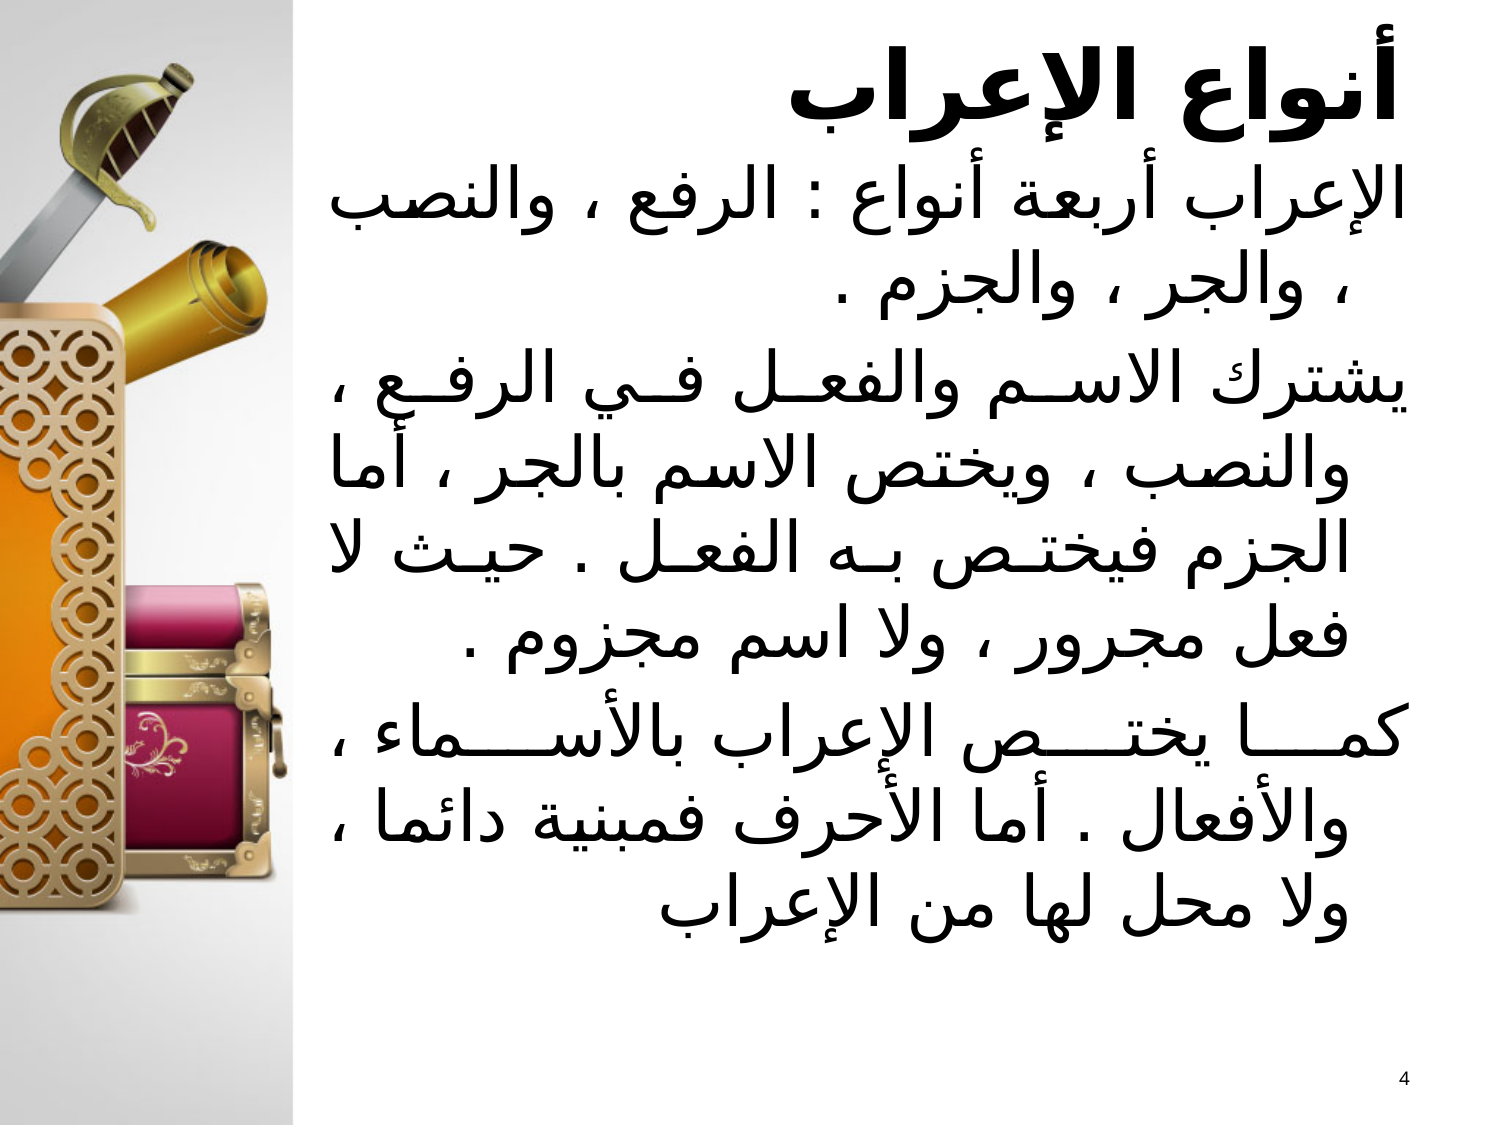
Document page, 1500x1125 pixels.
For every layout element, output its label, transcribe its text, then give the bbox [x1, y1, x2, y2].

title أنواع الإعراب [391, 10, 1418, 153]
slide_number 4 [1074, 1058, 1425, 1103]
list الإعراب أربعة أنواع : الرفع ، والنصب ، والجر ، والجزم . يشترك الاسم والفعل في الرفع ، والنصب ، ويختص الاسم بالجر ، أما الجزم فيختص به الفعل . حيث لا فعل مجرور ، ولا اسم مجزوم . كما يختص الإعراب بالأسماء ، والأفعال . أما الأحرف فمبنية دائما ، ولا محل لها من الإعراب [312, 140, 1425, 844]
picture [0, 0, 1500, 1125]
